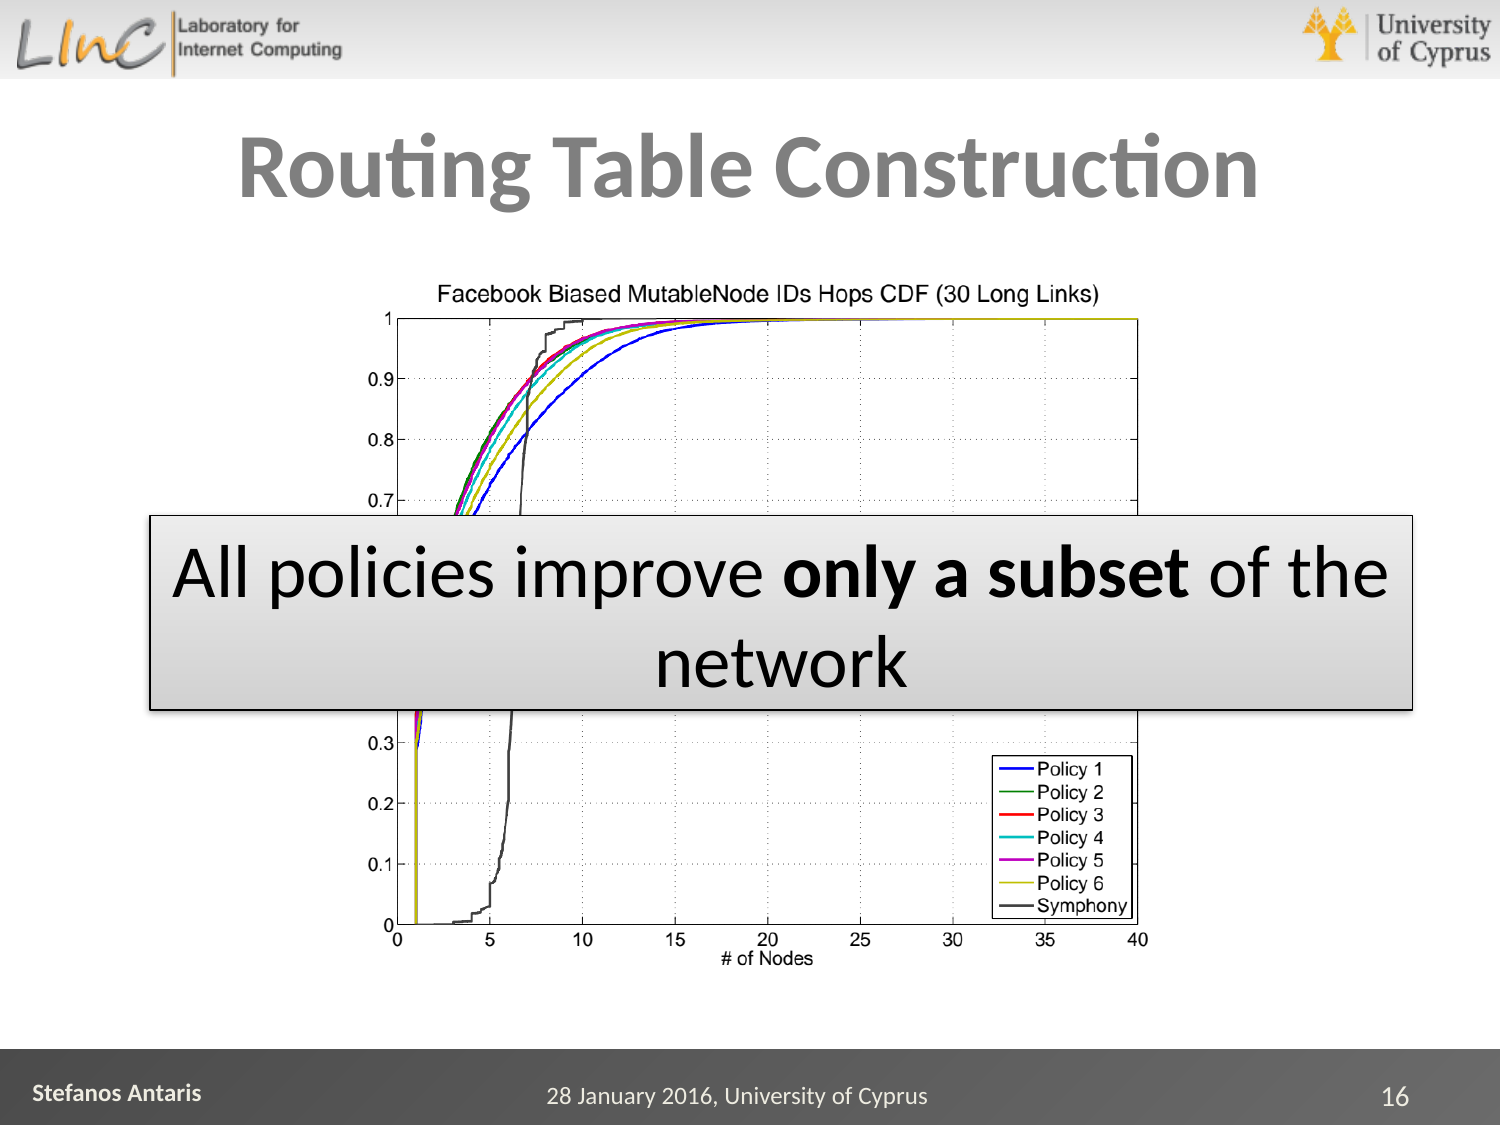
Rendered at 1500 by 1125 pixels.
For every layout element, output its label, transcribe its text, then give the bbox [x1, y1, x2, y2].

picture [17, 9, 344, 79]
text_box All policies improve only a subset of the network [149, 515, 268, 711]
slide_number 16 [1074, 1065, 1425, 1125]
picture [1297, 0, 1500, 73]
footer 28 January 2016, University of Cyprus [462, 1065, 1013, 1125]
title Routing Table Construction [75, 90, 1425, 233]
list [273, 262, 1226, 1006]
text_box All policies improve only a subset of the network [1230, 515, 1413, 711]
